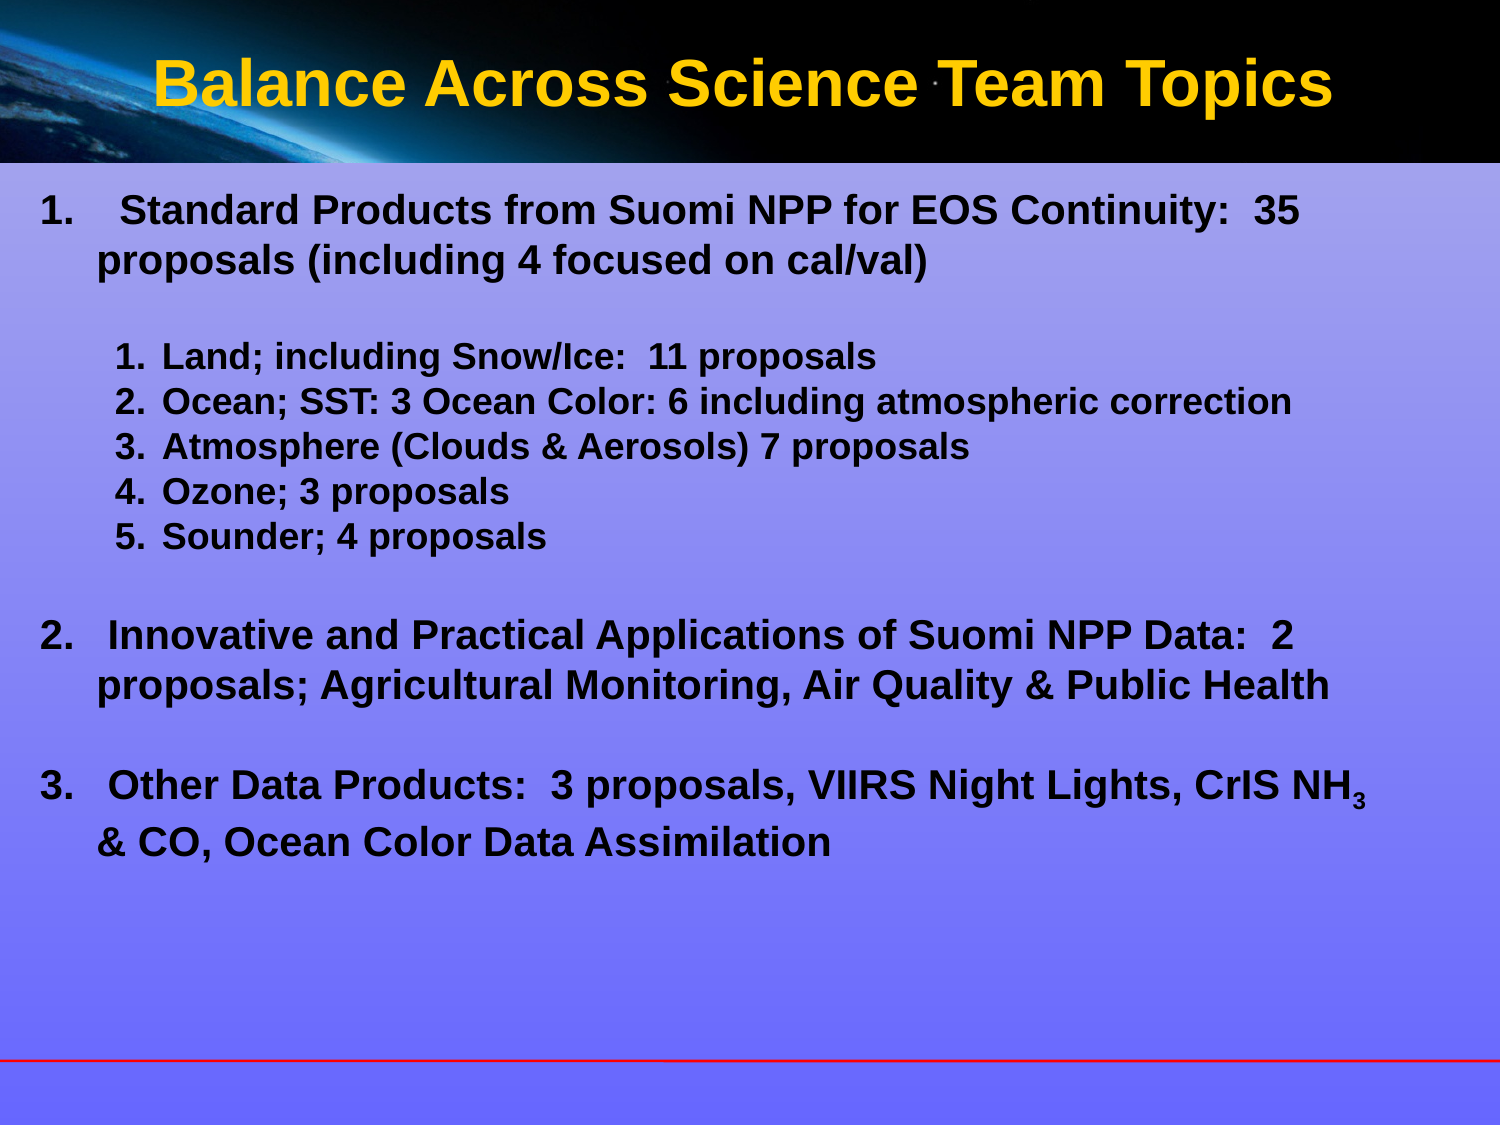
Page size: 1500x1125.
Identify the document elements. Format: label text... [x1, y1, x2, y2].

picture [0, 0, 1500, 163]
list Standard Products from Suomi NPP for EOS Continuity: 35 proposals (including 4 focused on cal/val) Land; including Snow/Ice: 11 proposals Ocean; SST: 3 Ocean Color: 6 including atmospheric correction Atmosphere (Clouds & Aerosols) 7 proposals Ozone; 3 proposals Sounder; 4 proposals Innovative and Practical Applications of Suomi NPP Data: 2 proposals; Agricultural Monitoring, Air Quality & Public Health Other Data Products: 3 proposals, VIIRS Night Lights, CrIS NH3 & CO, Ocean Color Data Assimilation [24, 174, 1388, 1038]
text_box [24, 172, 1463, 225]
